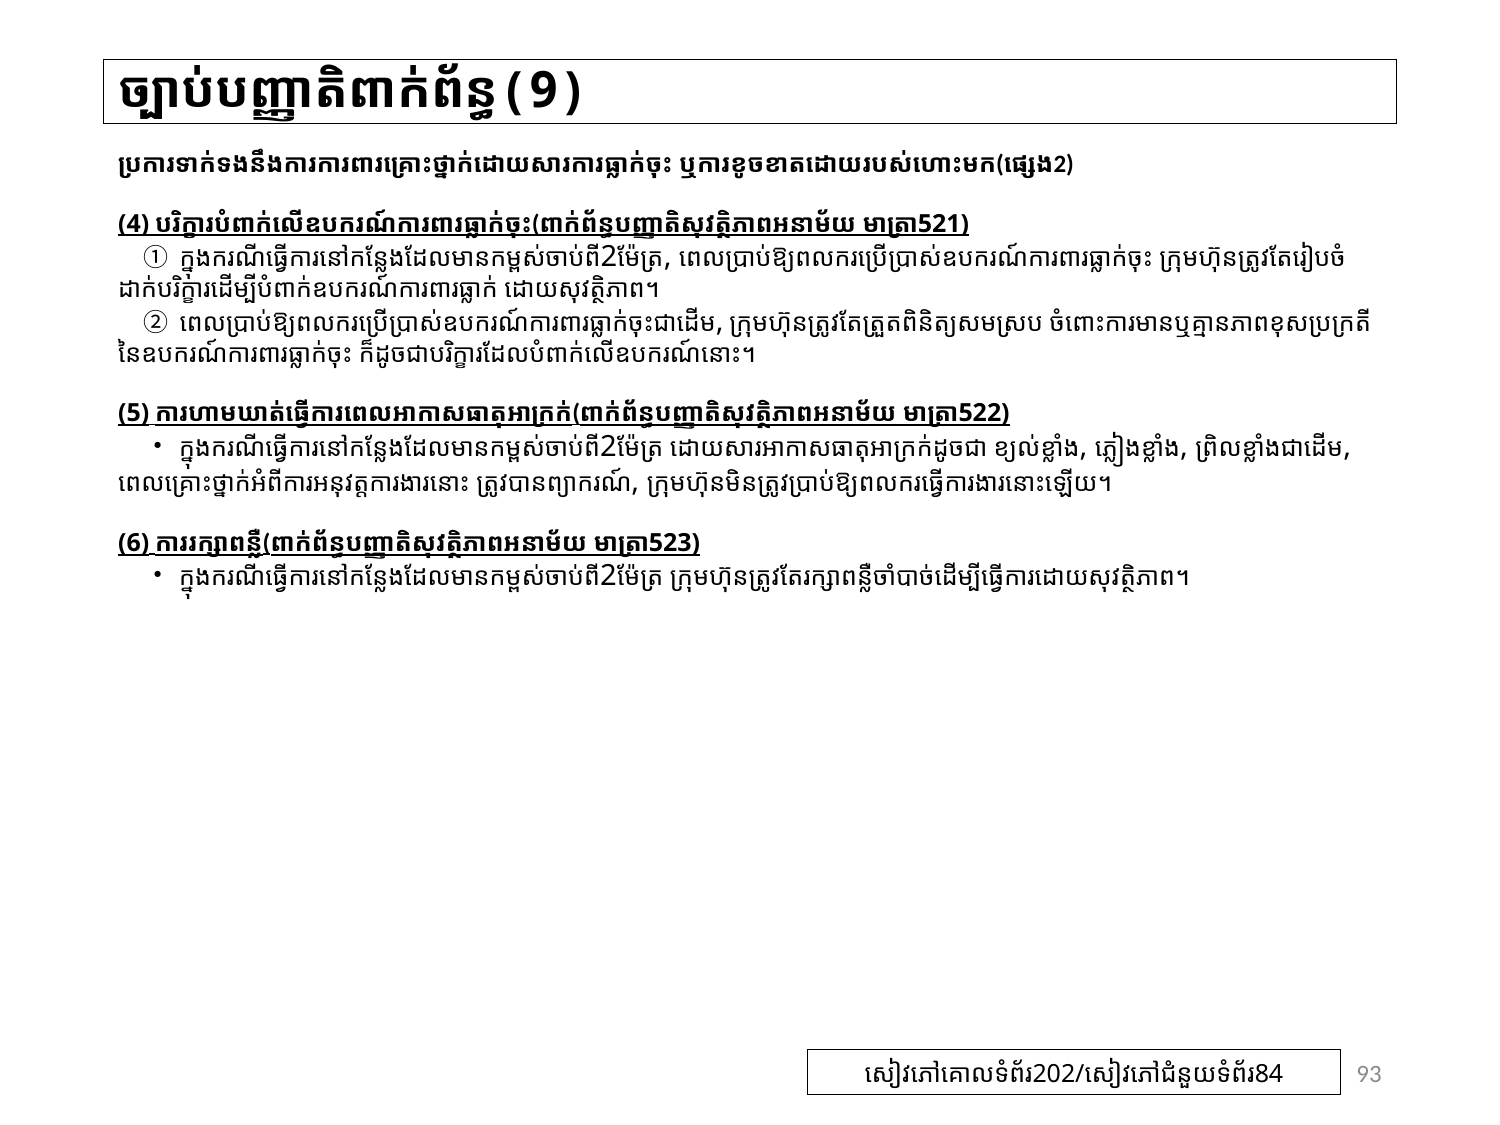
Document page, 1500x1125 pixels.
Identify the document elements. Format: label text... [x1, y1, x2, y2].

slide_number 93 [1059, 1042, 1397, 1103]
text_box សៀវភៅគោលទំព័រ202/សៀវភៅជំនួយទំព័រ84 [807, 1049, 1059, 1095]
text_box ប្រការទាក់ទងនឹងការការពារគ្រោះថ្នាក់ដោយសារការធ្លាក់ចុះ ឬការខូចខាតដោយរបស់ហោះមក(ផ្សេង2) (4) បរិក្ខារបំពាក់លើឧបករណ៍ការពារធ្លាក់ចុះ(ពាក់ព័ន្ធបញ្ញាតិសុវត្ថិភាពអនាម័យ មាត្រា521) ① ក្នុងករណីធ្វើការនៅកន្លែងដែលមានកម្ពស់ចាប់ពី2ម៉ែត្រ, ពេលប្រាប់ឱ្យពលករប្រើប្រាស់ឧបករណ៍ការពារធ្លាក់ចុះ ក្រុមហ៊ុនត្រូវតែរៀបចំដាក់បរិក្ខារដើម្បីបំពាក់ឧបករណ៍ការពារធ្លាក់ ដោយសុវត្ថិភាព។ ② ពេលប្រាប់ឱ្យពលករប្រើប្រាស់ឧបករណ៍ការពារធ្លាក់ចុះជាដើម, ក្រុមហ៊ុនត្រូវតែត្រួតពិនិត្យសមស្រប ចំពោះការមានឬគ្មានភាពខុសប្រក្រតីនៃឧបករណ៍ការពារធ្លាក់ចុះ ក៏ដូចជាបរិក្ខារដែលបំពាក់លើឧបករណ៍នោះ។ (5) ការហាមឃាត់ធ្វើការពេលអាកាសធាតុអាក្រក់(ពាក់ព័ន្ធបញ្ញាតិសុវត្ថិភាពអនាម័យ មាត្រា522) ・ក្នុងករណីធ្វើការនៅកន្លែងដែលមានកម្ពស់ចាប់ពី2ម៉ែត្រ ដោយសារអាកាសធាតុអាក្រក់ដូចជា ខ្យល់ខ្លាំង, ភ្លៀងខ្លាំង, ព្រិលខ្លាំងជាដើម, ពេលគ្រោះថ្នាក់អំពីការអនុវត្តការងារនោះ ត្រូវបានព្យាករណ៍, ក្រុមហ៊ុនមិនត្រូវប្រាប់ឱ្យពលករធ្វើការងារនោះឡើយ។ (6) ការរក្សាពន្លឺ(ពាក់ព័ន្ធបញ្ញាតិសុវត្ថិភាពអនាម័យ មាត្រា523) ・ក្នុងករណីធ្វើការនៅកន្លែងដែលមានកម្ពស់ចាប់ពី2ម៉ែត្រ ក្រុមហ៊ុនត្រូវតែរក្សាពន្លឺចាំបាច់ដើម្បីធ្វើការដោយសុវត្ថិភាព។ [103, 139, 1397, 667]
title ច្បាប់បញ្ញាតិពាក់ព័ន្ធ(9) [103, 59, 1397, 124]
